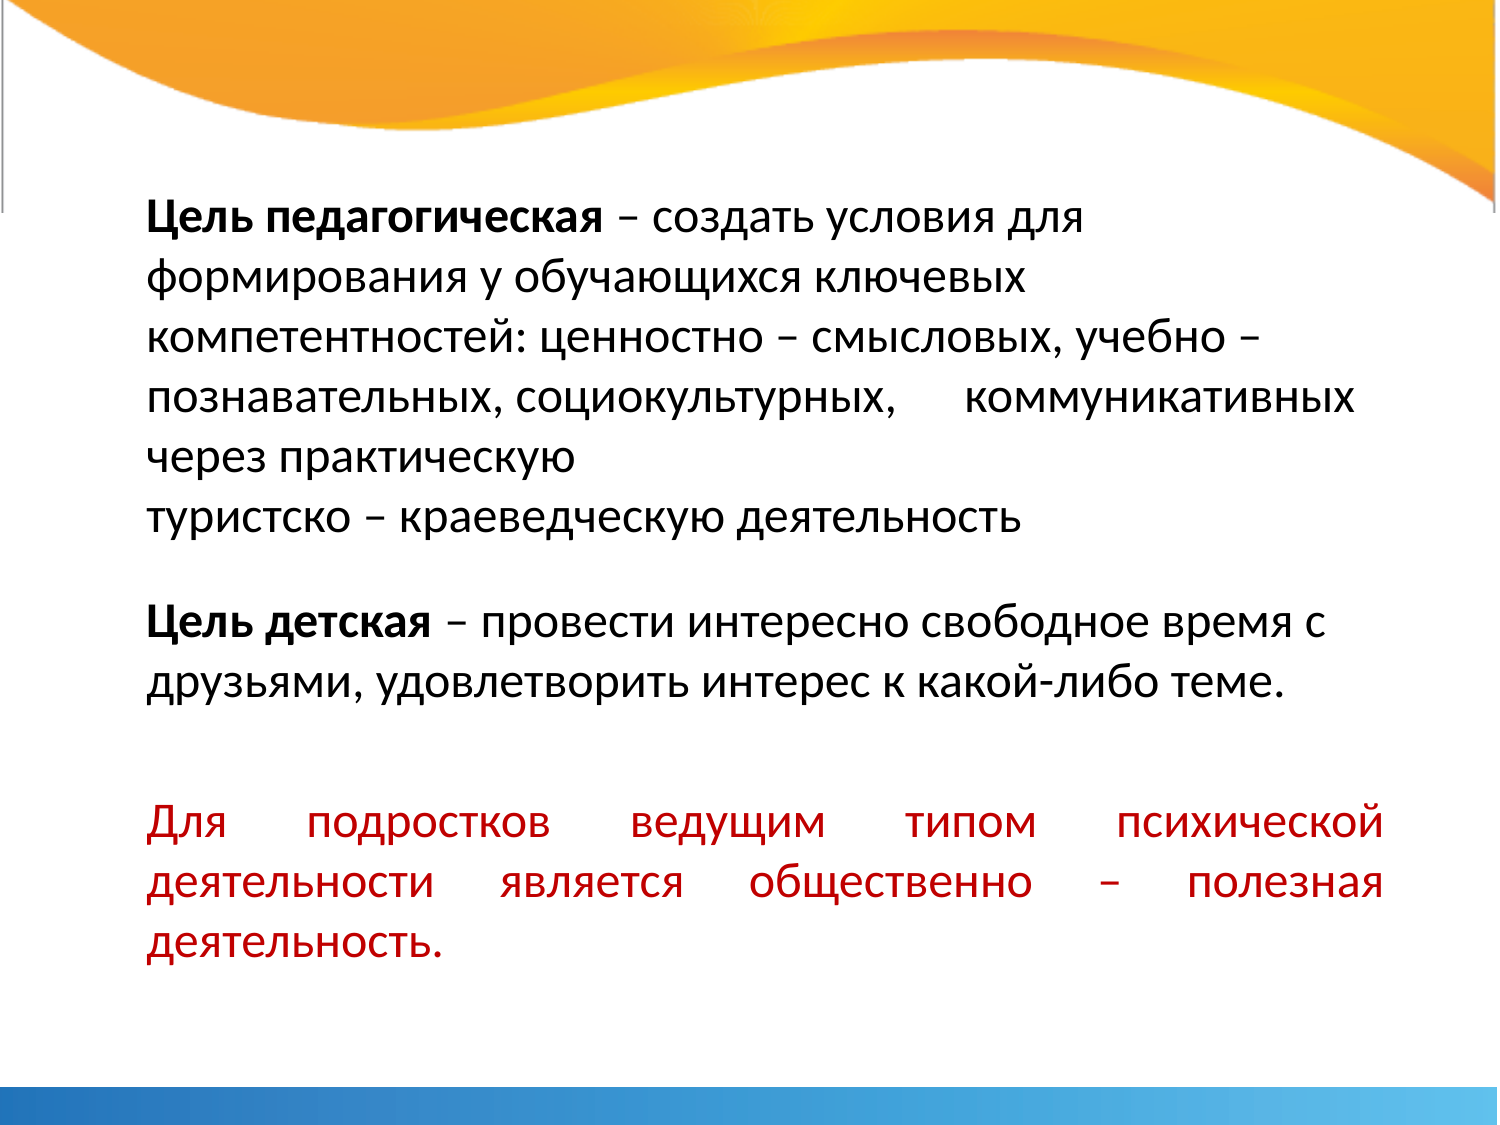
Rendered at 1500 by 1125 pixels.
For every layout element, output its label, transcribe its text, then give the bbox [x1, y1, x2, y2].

picture [0, 1087, 1500, 1125]
list Цель педагогическая – создать условия для формирования у обучающихся ключевых компетентностей: ценностно – смысловых, учебно – познавательных, социокультурных, коммуникативных через практическую туристско – краеведческую деятельность Цель детская – провести интересно свободное время с друзьями, удовлетворить интерес к какой-либо теме. Для подростков ведущим типом психической деятельности является общественно – полезная деятельность. [75, 221, 1400, 1050]
picture [0, 0, 1500, 213]
